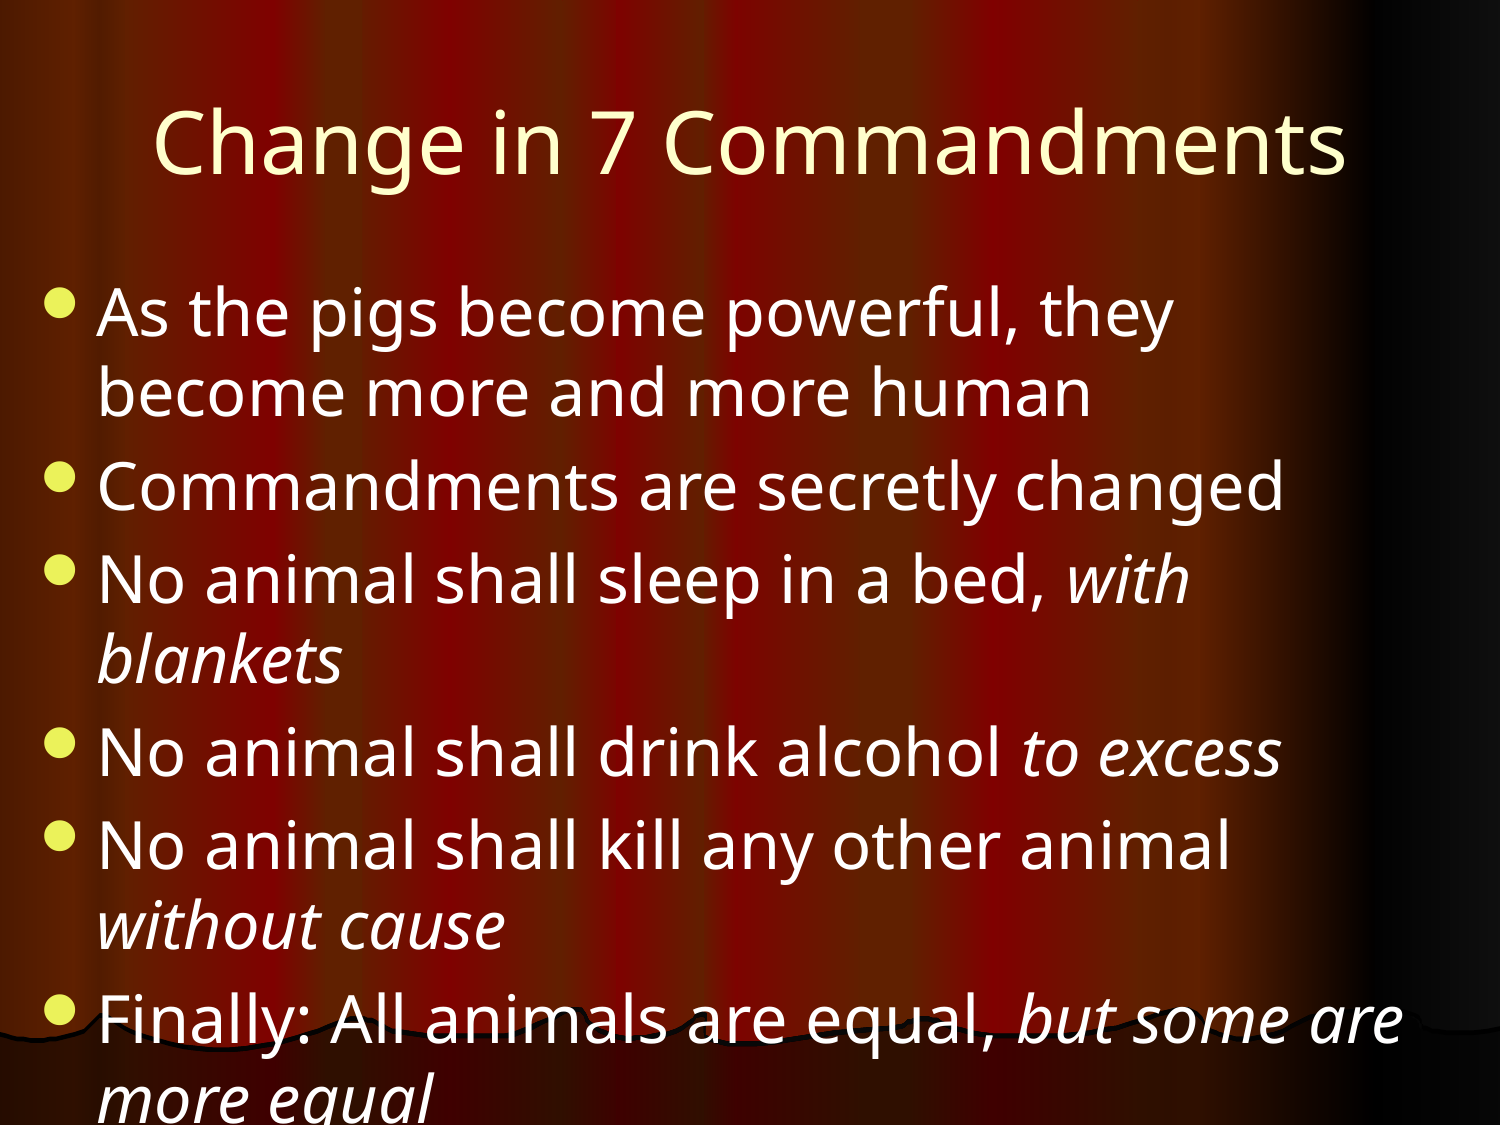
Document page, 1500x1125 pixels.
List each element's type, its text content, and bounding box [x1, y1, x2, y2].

list As the pigs become powerful, they become more and more human Commandments are secretly changed No animal shall sleep in a bed, with blankets No animal shall drink alcohol to excess No animal shall kill any other animal without cause Finally: All animals are equal, but some are more equal [24, 262, 1426, 1063]
title Change in 7 Commandments [74, 45, 1426, 233]
